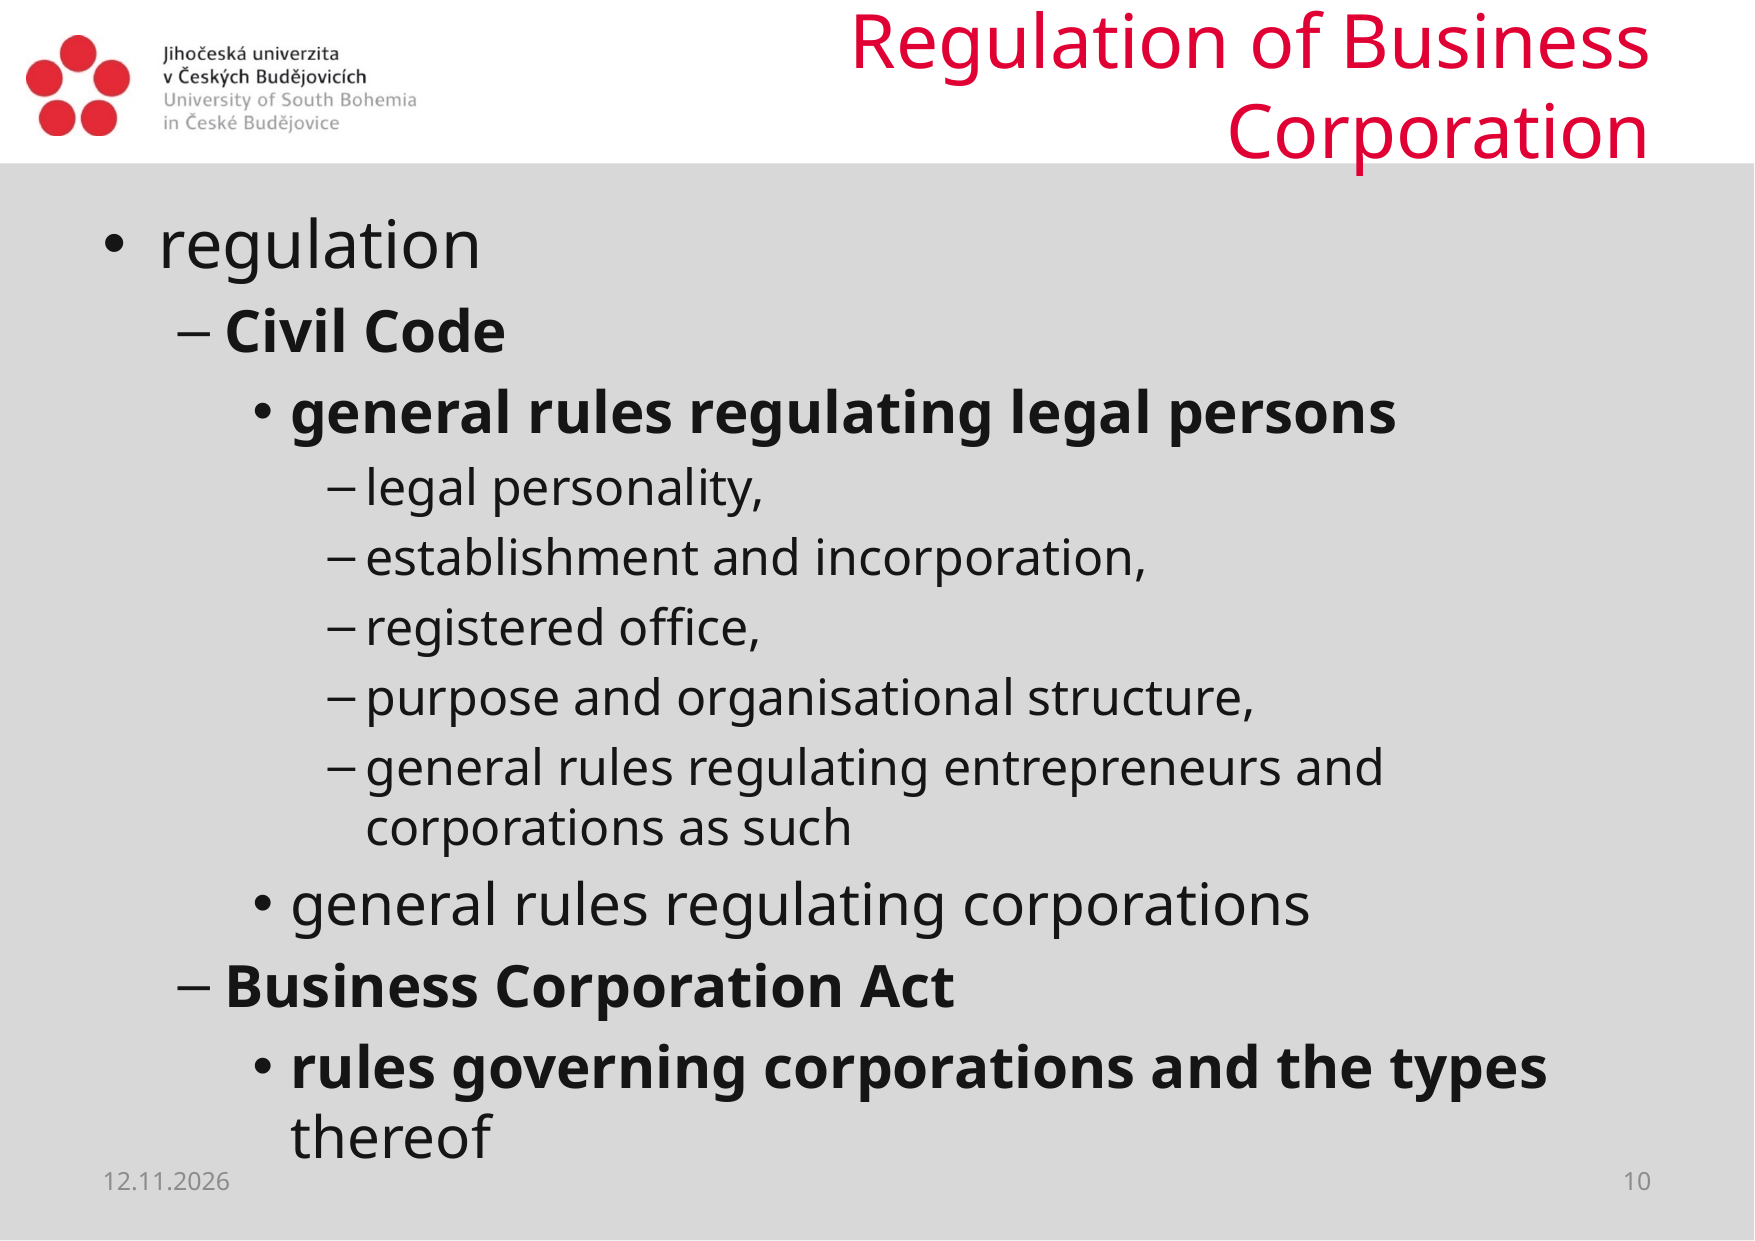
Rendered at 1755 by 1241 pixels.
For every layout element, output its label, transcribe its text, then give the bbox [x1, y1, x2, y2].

title Regulation of Business Corporation [448, 29, 1667, 139]
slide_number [87, 1149, 498, 1216]
picture [26, 35, 417, 136]
slide_number 10 [1257, 1149, 1667, 1216]
list regulation Civil Code general rules regulating legal persons legal personality, establishment and incorporation, registered office, purpose and organisational structure, general rules regulating entrepreneurs and corporations as such general rules regulating corporations Business Corporation Act rules governing corporations and the types thereof [87, 194, 1667, 1109]
